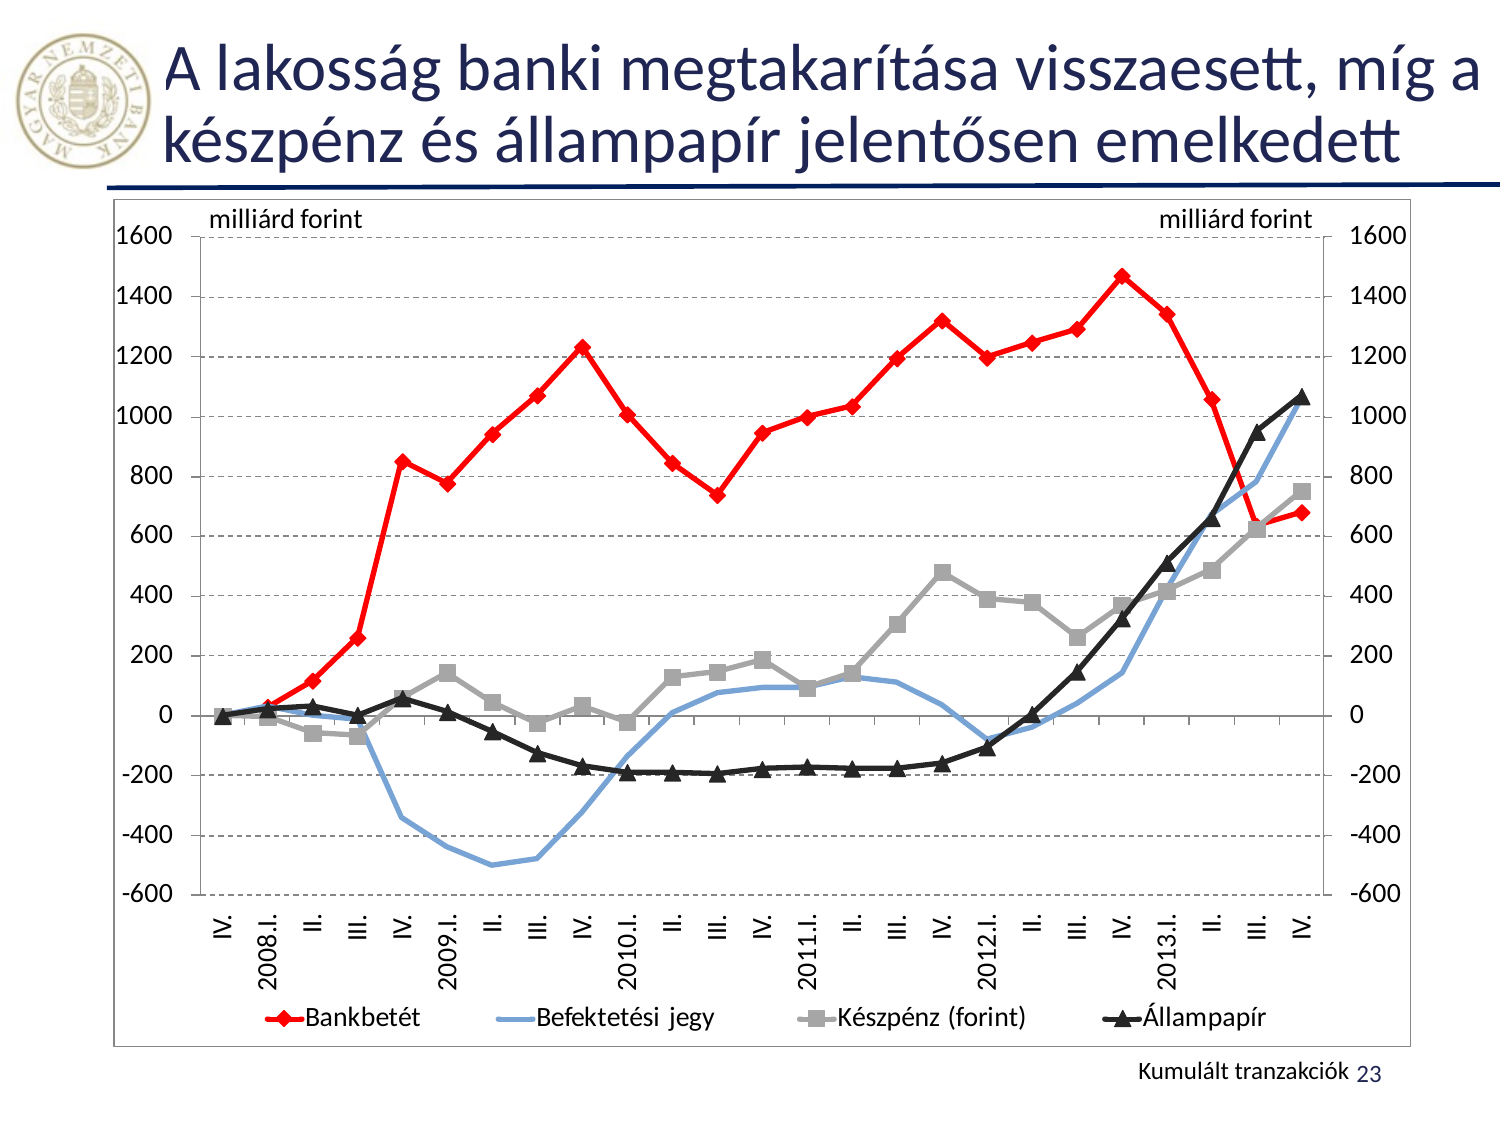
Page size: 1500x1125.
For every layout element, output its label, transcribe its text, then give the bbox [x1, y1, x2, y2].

text_box Kumulált tranzakciók [1057, 1056, 1365, 1092]
slide_number 23 [1059, 1056, 1397, 1103]
picture [111, 197, 1412, 1048]
title A lakosság banki megtakarítása visszaesett, míg a készpénz és állampapír jelentősen emelkedett [169, 42, 1500, 168]
picture [0, 18, 166, 185]
